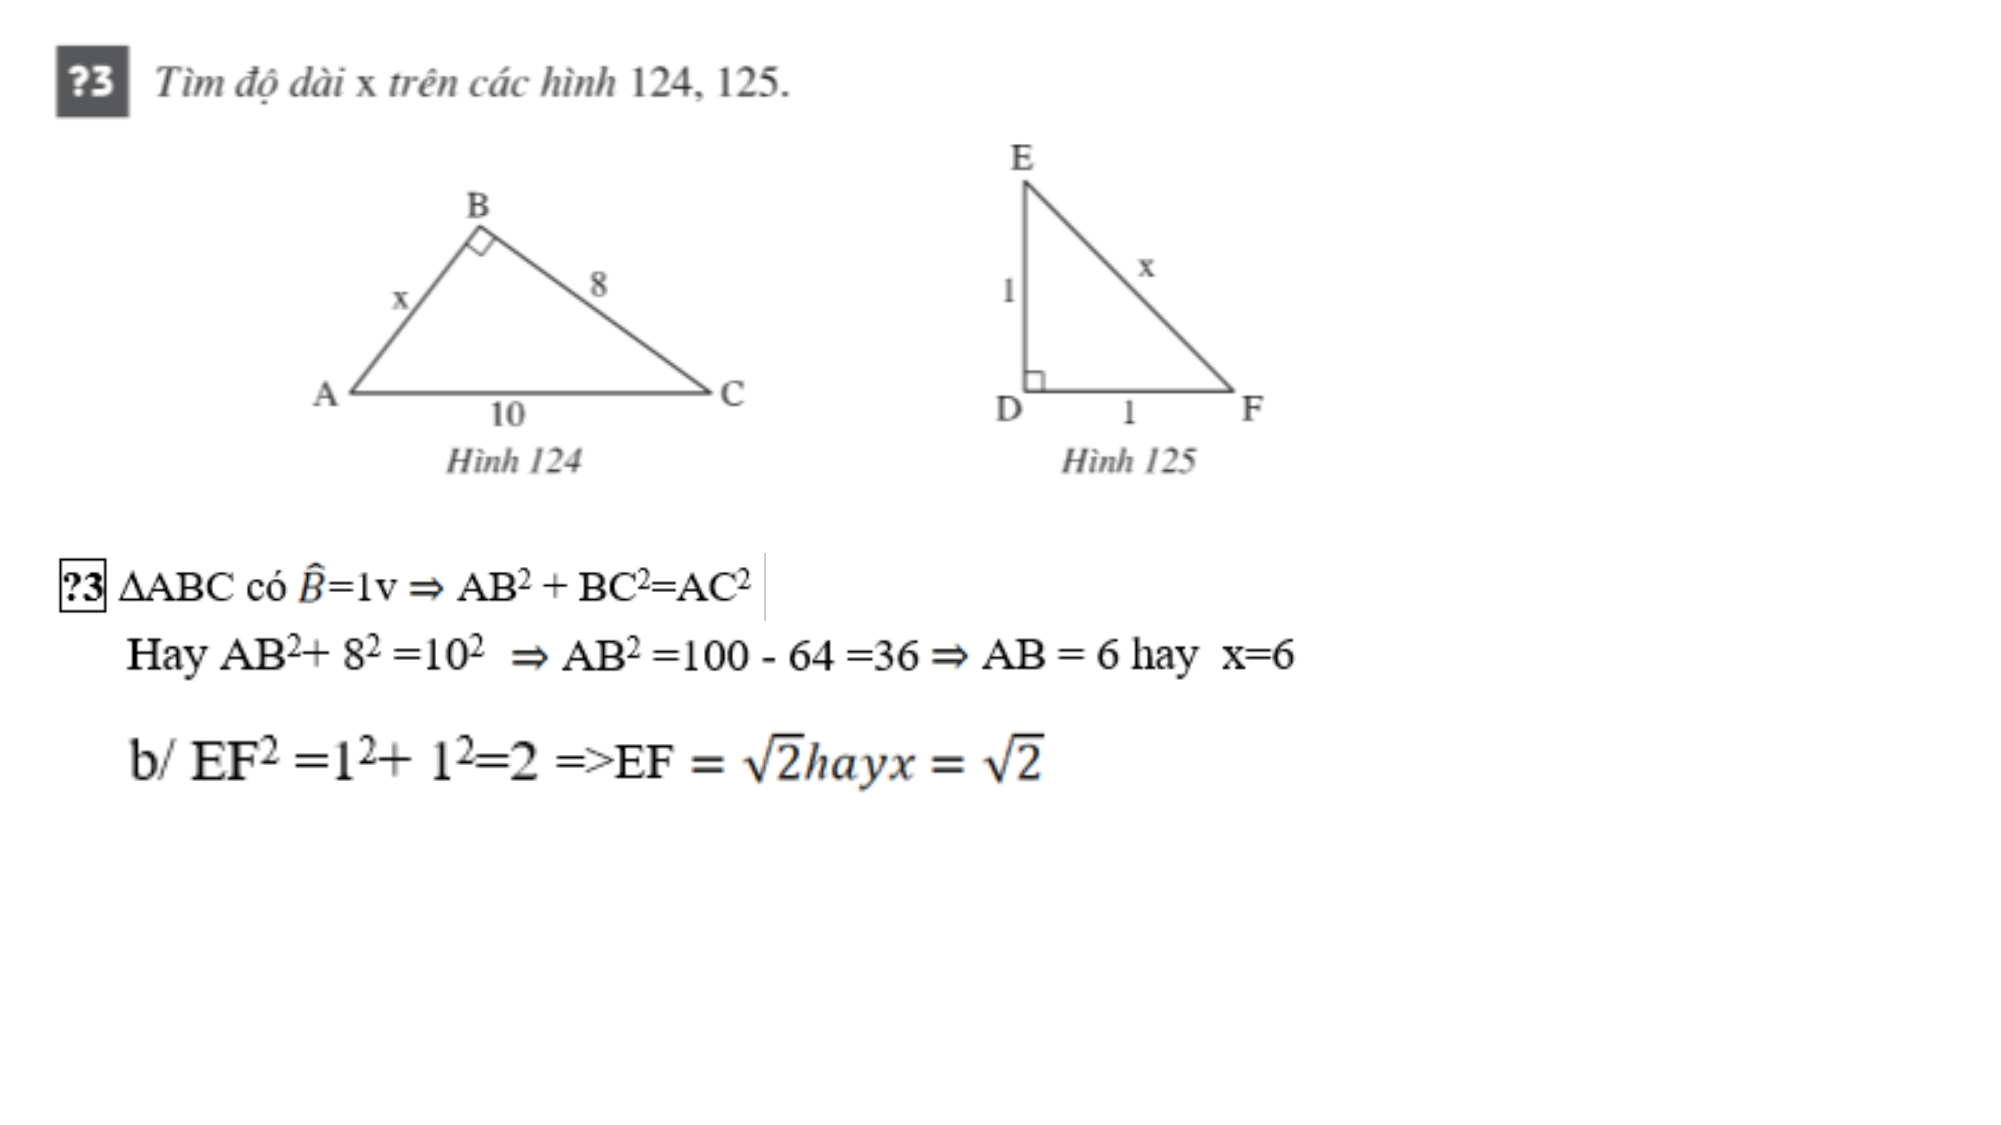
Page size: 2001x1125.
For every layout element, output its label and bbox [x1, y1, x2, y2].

picture [119, 708, 1063, 822]
picture [53, 553, 1330, 693]
picture [53, 39, 1295, 498]
